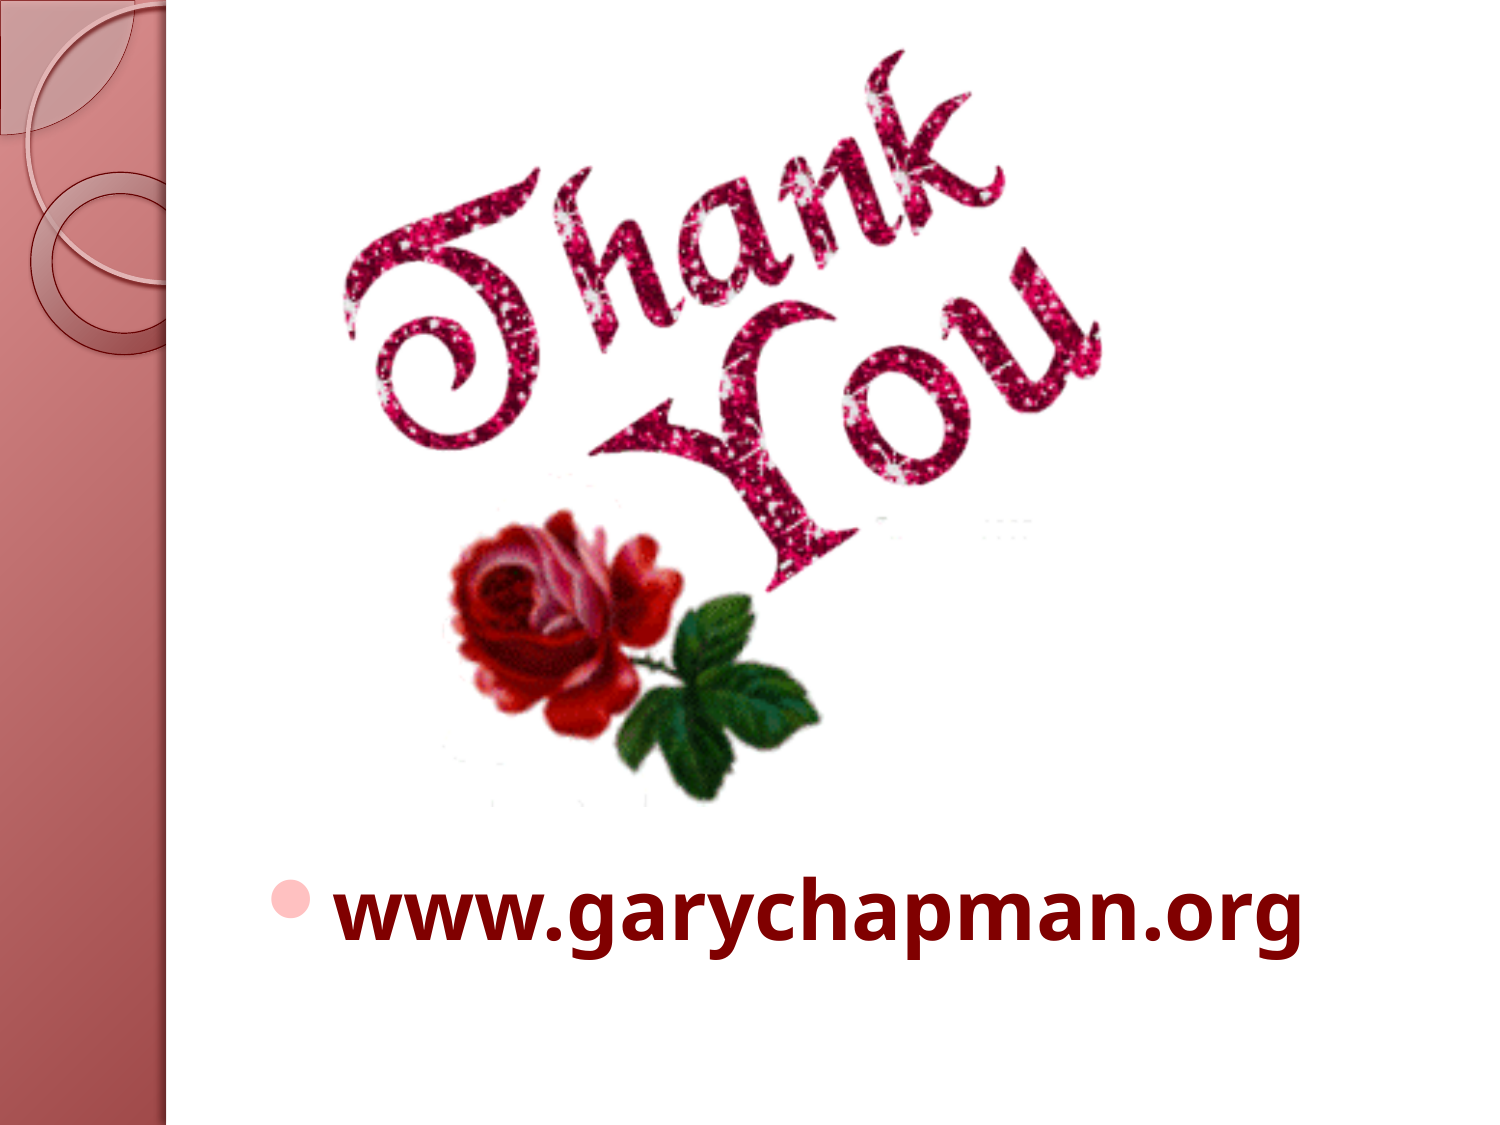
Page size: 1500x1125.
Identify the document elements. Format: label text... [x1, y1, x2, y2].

list www.garychapman.org [237, 849, 1468, 1000]
picture [274, 0, 1138, 808]
